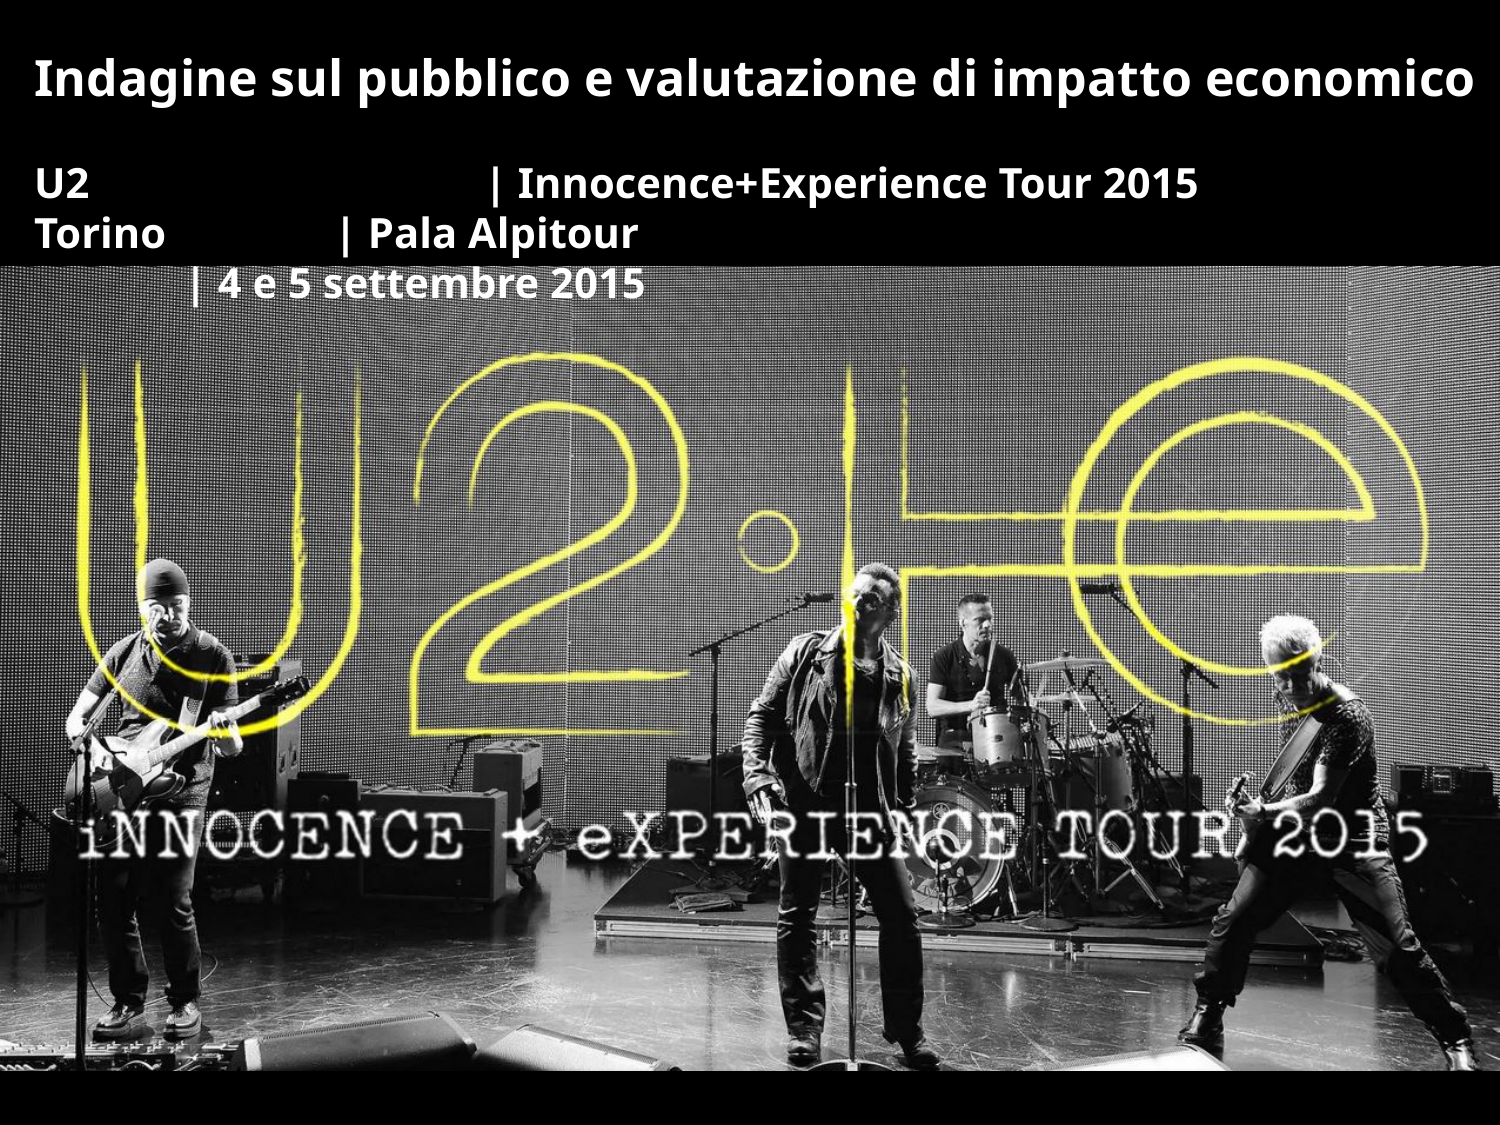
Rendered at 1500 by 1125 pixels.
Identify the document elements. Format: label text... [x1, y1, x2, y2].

picture [0, 266, 1500, 1117]
text_box [0, 0, 1500, 265]
text_box Indagine sul pubblico e valutazione di impatto economico U2 | Innocence+Experience Tour 2015 Torino | Pala Alpitour | 4 e 5 settembre 2015 [19, 39, 1500, 266]
